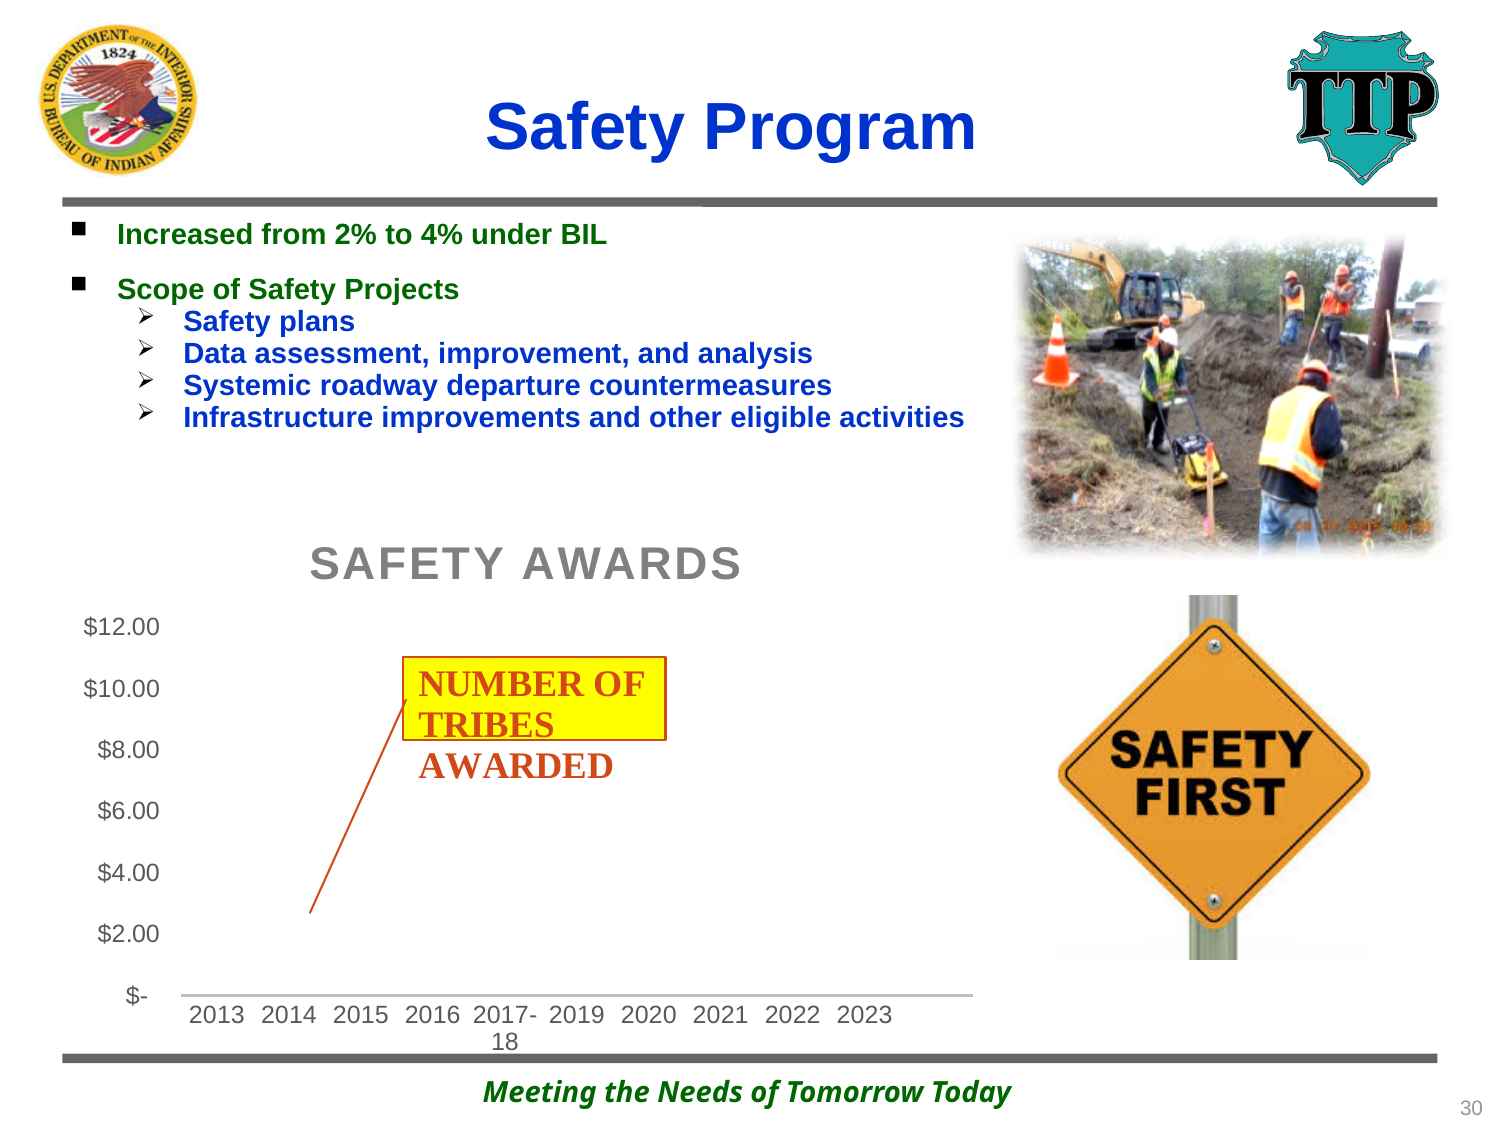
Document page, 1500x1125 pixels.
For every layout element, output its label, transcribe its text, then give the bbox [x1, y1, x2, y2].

title Safety Program [212, 109, 1252, 218]
list Increased from 2% to 4% under BIL Scope of Safety Projects Safety plans Data assessment, improvement, and analysis Systemic roadway departure countermeasures Infrastructure improvements and other eligible activities [44, 215, 992, 534]
chart [58, 505, 992, 1067]
picture [37, 23, 199, 177]
picture [1008, 230, 1452, 563]
picture [1057, 595, 1372, 960]
slide_number 30 [1310, 1087, 1499, 1125]
